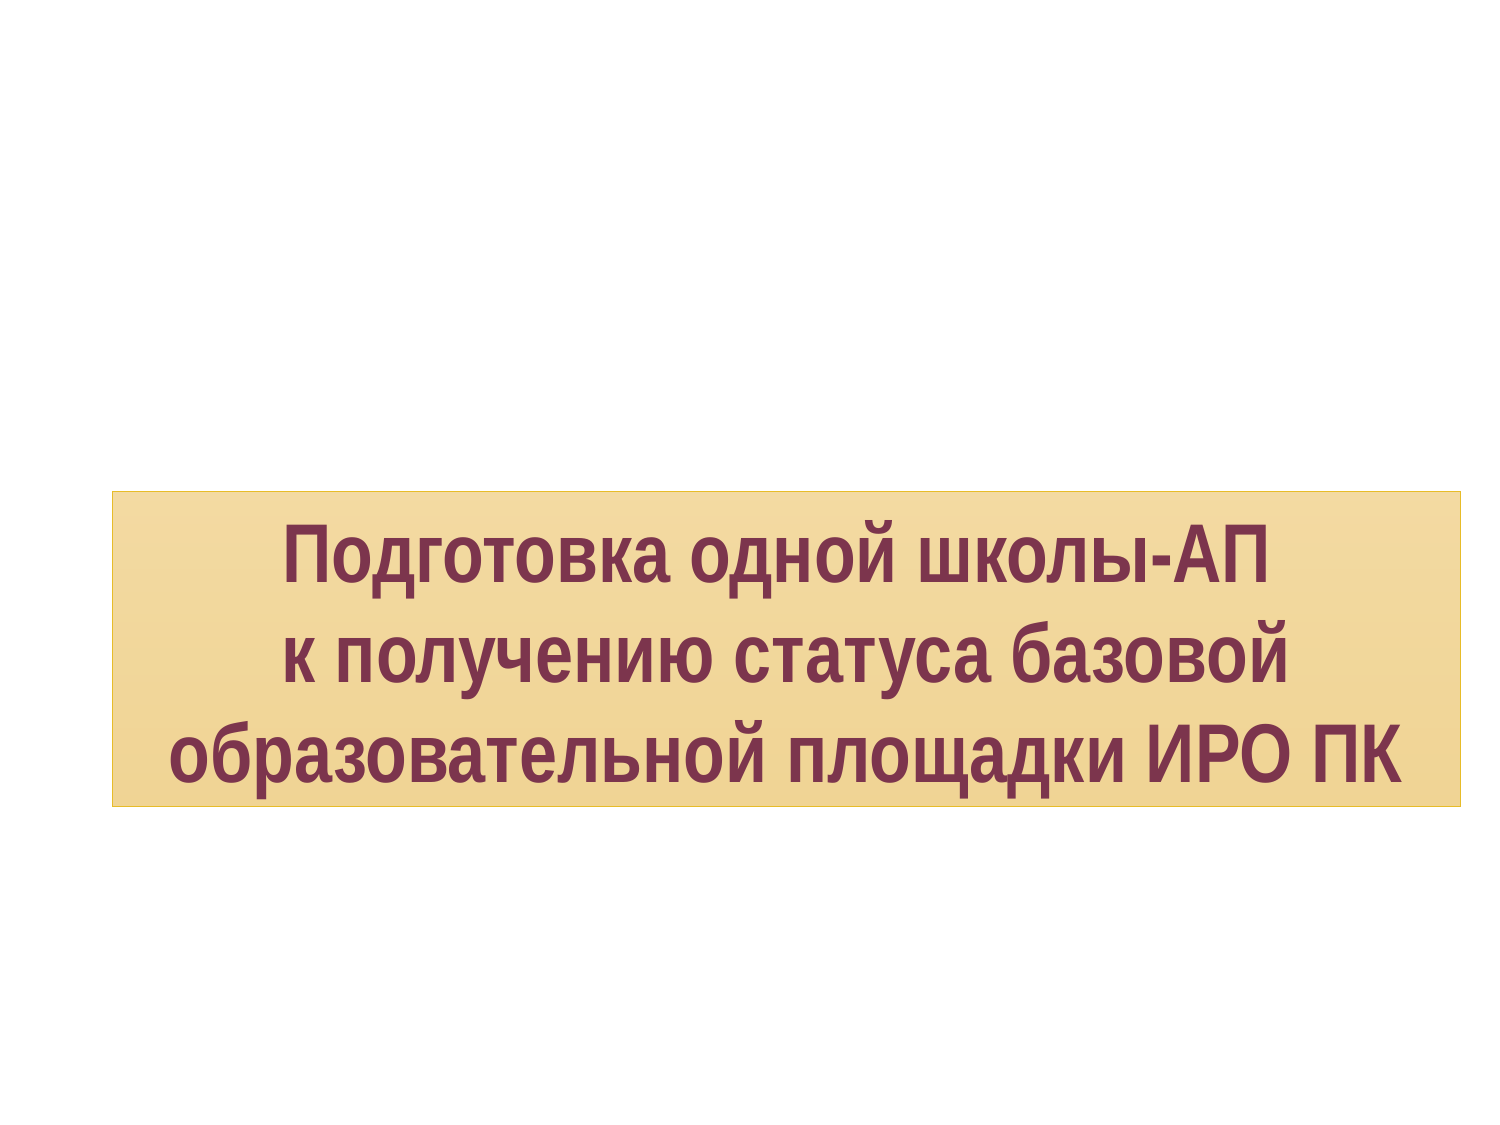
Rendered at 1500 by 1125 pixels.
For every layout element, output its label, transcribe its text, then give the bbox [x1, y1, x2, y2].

text_box Подготовка одной школы-АП к получению статуса базовой образовательной площадки ИРО ПК [112, 491, 1461, 807]
